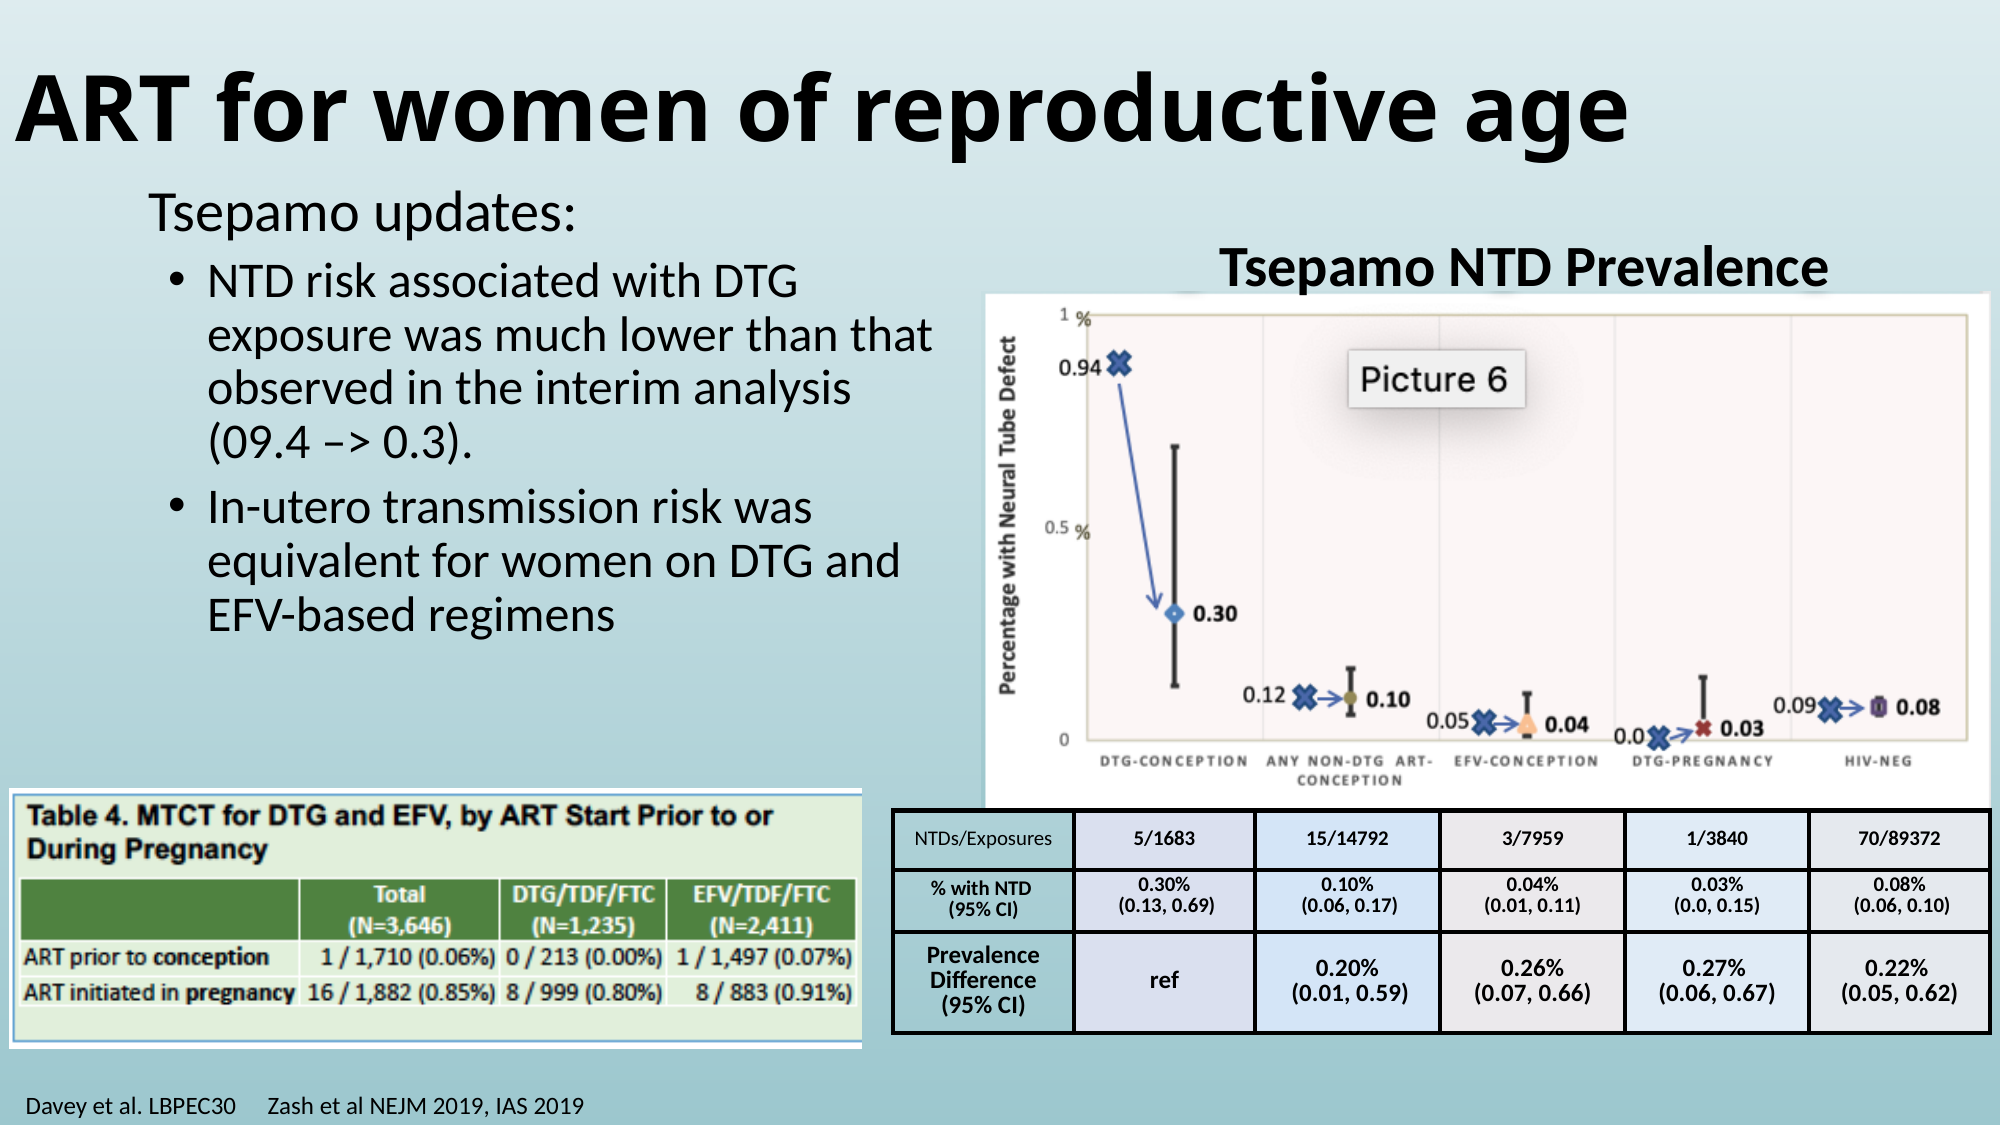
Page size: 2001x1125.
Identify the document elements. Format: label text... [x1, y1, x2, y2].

table_header NTDs/Exposures [895, 813, 1072, 868]
table_cell 0.08% (0.06, 0.10) [1811, 872, 1988, 930]
table_cell 0.10% (0.06, 0.17) [1257, 872, 1438, 930]
table_cell 0.22% (0.05, 0.62) [1811, 934, 1988, 1031]
table_cell 0.20% (0.01, 0.59) [1257, 934, 1438, 1031]
picture [9, 788, 862, 1049]
table_cell Prevalence Difference (95% CI) [895, 934, 1072, 1031]
table_header 3/7959 [1442, 813, 1623, 868]
table_cell ref [1076, 934, 1253, 1031]
text_box Tsepamo NTD Prevalence [1204, 220, 1845, 291]
table_cell % with NTD (95% CI) [895, 872, 1072, 930]
text_box Zash et al NEJM 2019, IAS 2019 [252, 1081, 603, 1125]
table_cell 0.04% (0.01, 0.11) [1442, 872, 1623, 930]
table_header 5/1683 [1076, 813, 1253, 868]
table_header 15/14792 [1257, 813, 1438, 868]
table_cell 0.30% (0.13, 0.69) [1076, 872, 1253, 930]
picture [981, 291, 1991, 811]
table_cell 0.03% (0.0, 0.15) [1627, 872, 1807, 930]
table_cell 0.26% (0.07, 0.66) [1442, 934, 1623, 1031]
list Tsepamo updates: NTD risk associated with DTG exposure was much lower than that observed in the interim analysis (09.4 –> 0.3). In-utero transmission risk was equivalent for women on DTG and EFV-based regimens [133, 173, 950, 887]
table_header 70/89372 [1811, 813, 1988, 868]
table_cell 0.27% (0.06, 0.67) [1627, 934, 1807, 1031]
table_header 1/3840 [1627, 813, 1807, 868]
text_box Davey et al. LBPEC30 [10, 1081, 252, 1125]
title ART for women of reproductive age [0, 3, 1725, 221]
